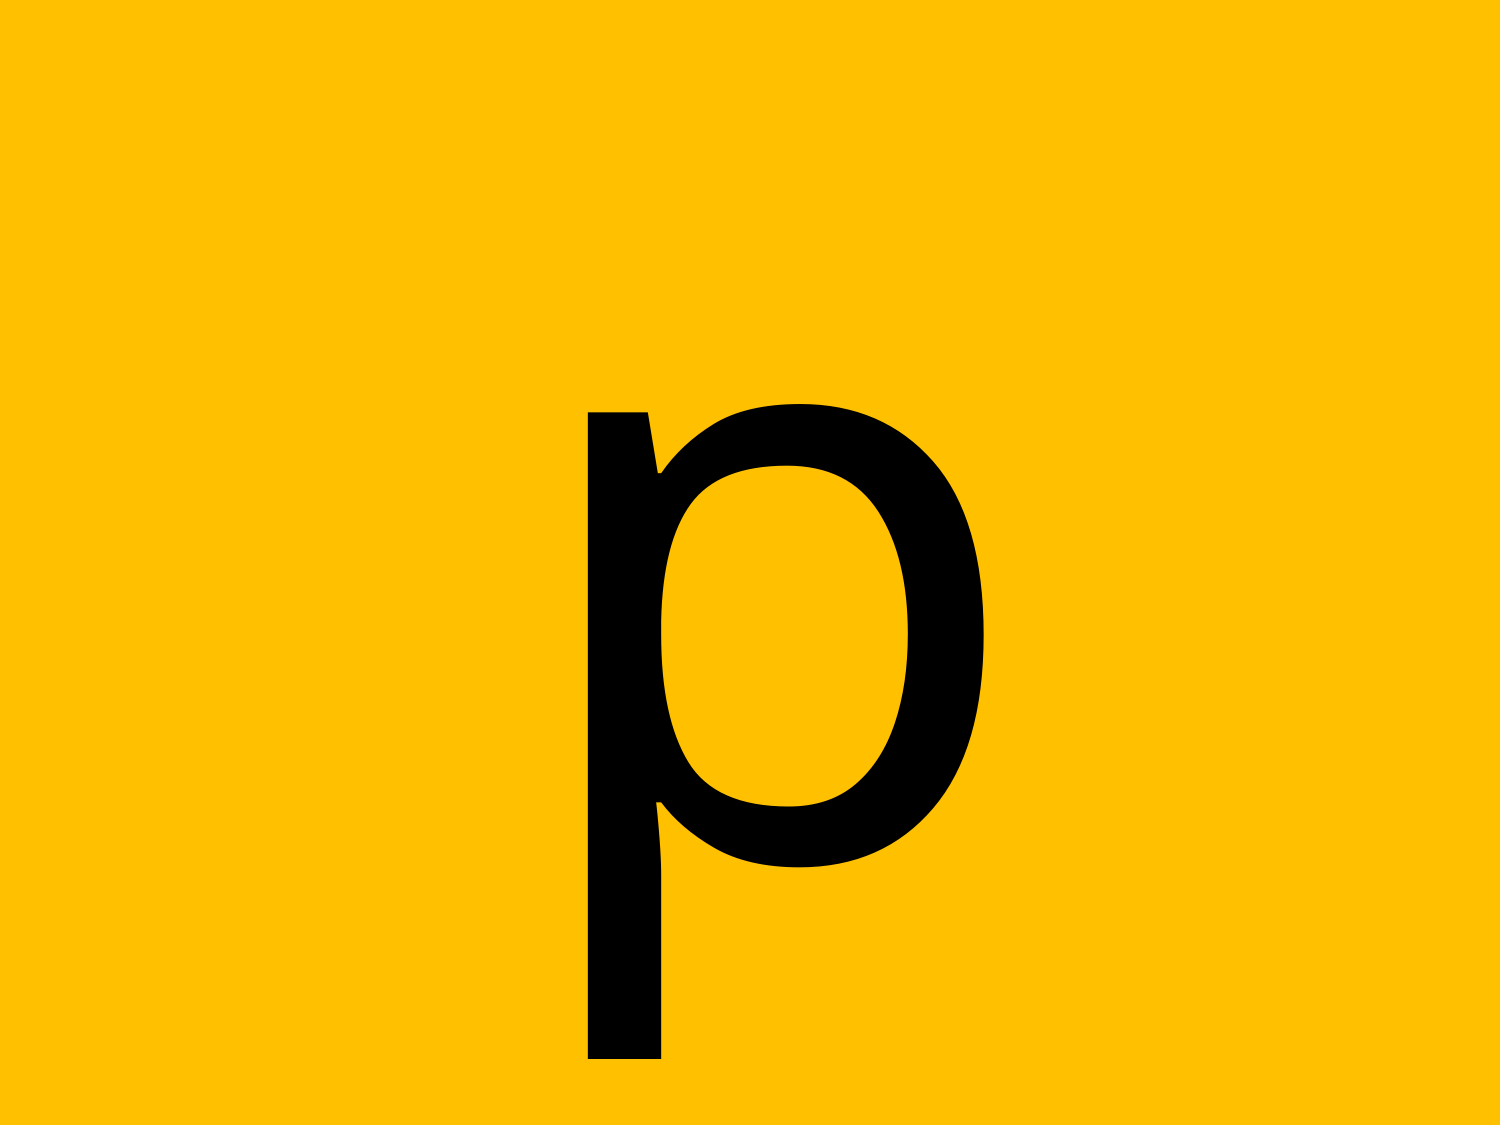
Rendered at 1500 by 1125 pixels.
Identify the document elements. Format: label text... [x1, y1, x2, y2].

text_box p [503, 19, 1046, 1034]
